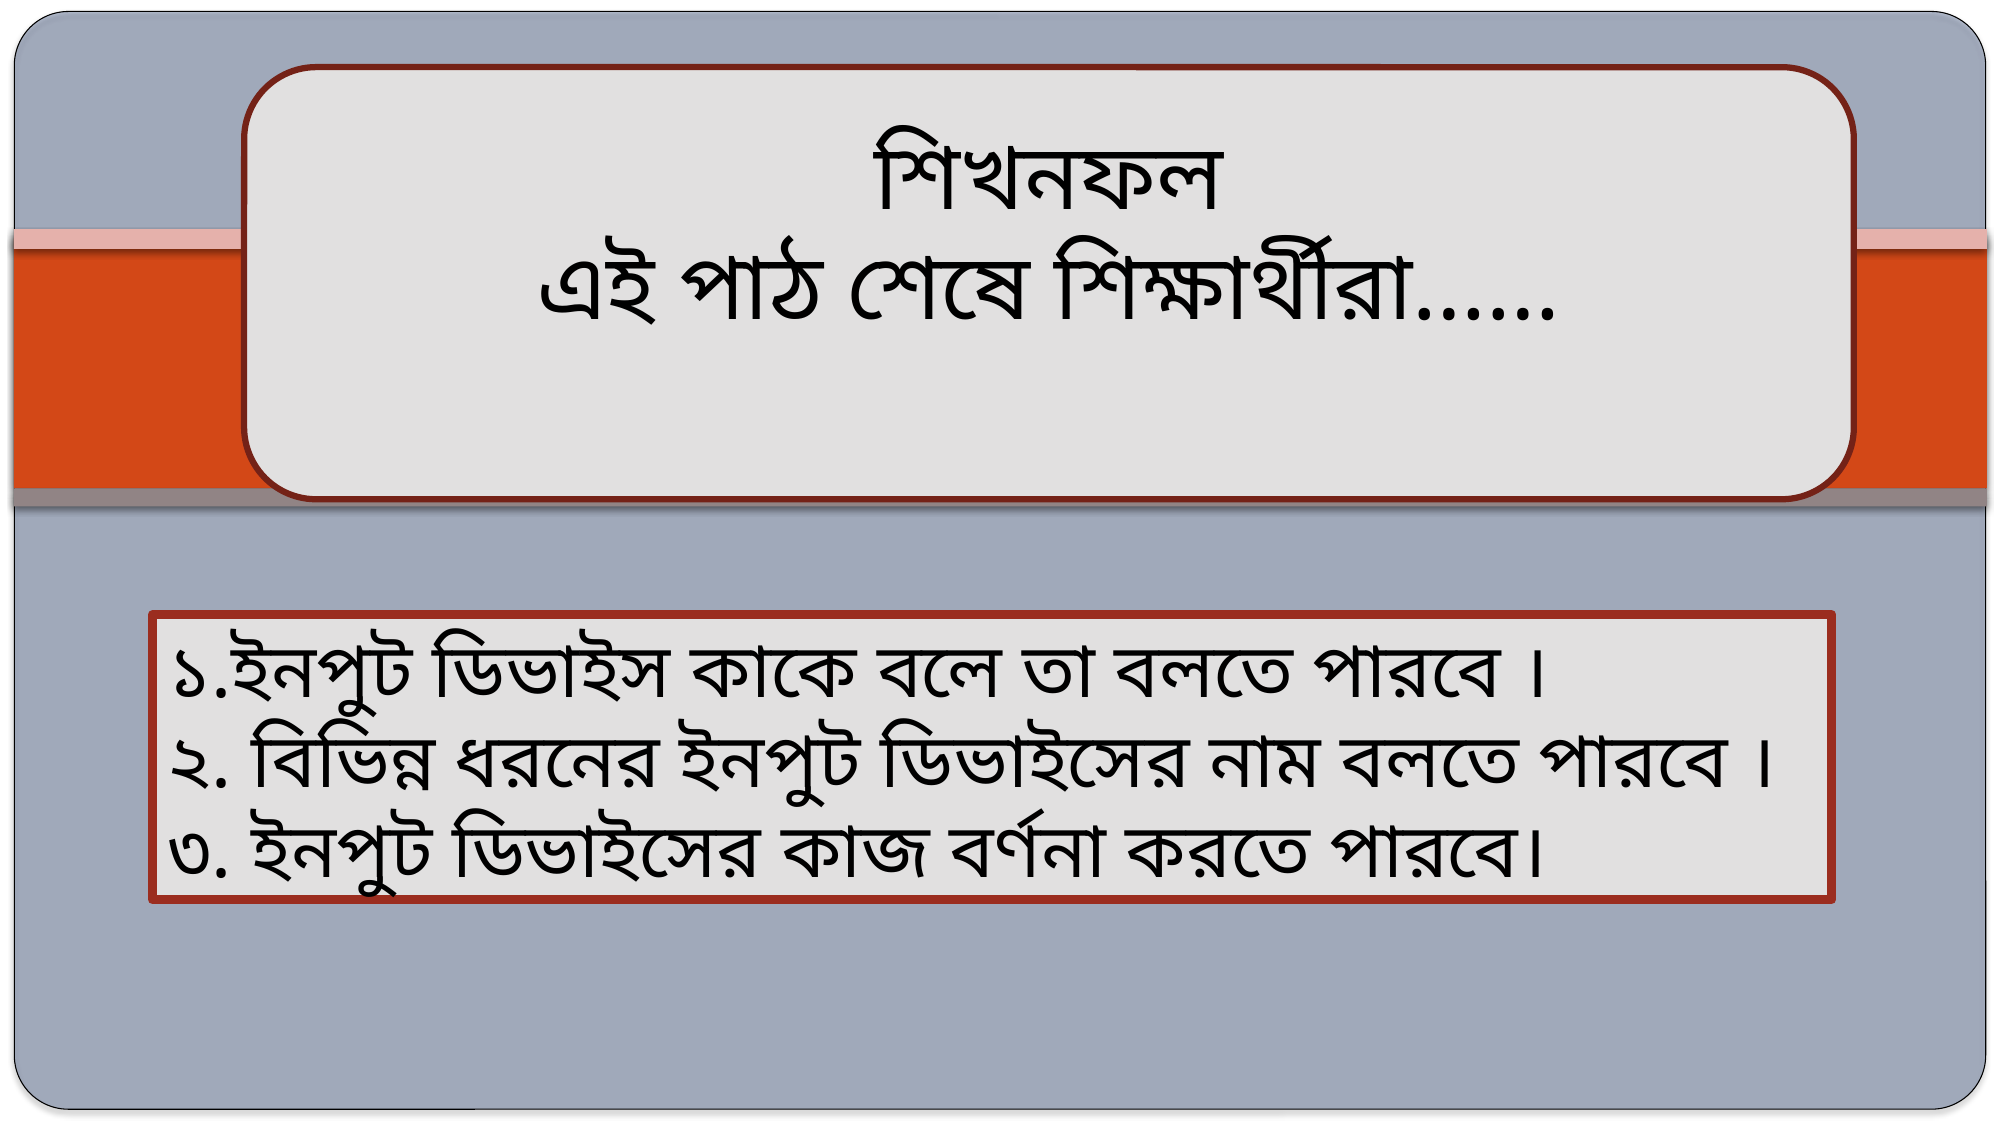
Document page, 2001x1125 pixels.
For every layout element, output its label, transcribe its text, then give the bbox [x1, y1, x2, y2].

text_box শিখনফল এই পাঠ শেষে শিক্ষার্থীরা…… [243, 66, 1855, 501]
text_box ১.ইনপুট ডিভাইস কাকে বলে তা বলতে পারবে । ২. বিভিন্ন ধরনের ইনপুট ডিভাইসের নাম বলতে পারবে । ৩. ইনপুট ডিভাইসের কাজ বর্ণনা করতে পারবে। [152, 614, 1832, 900]
